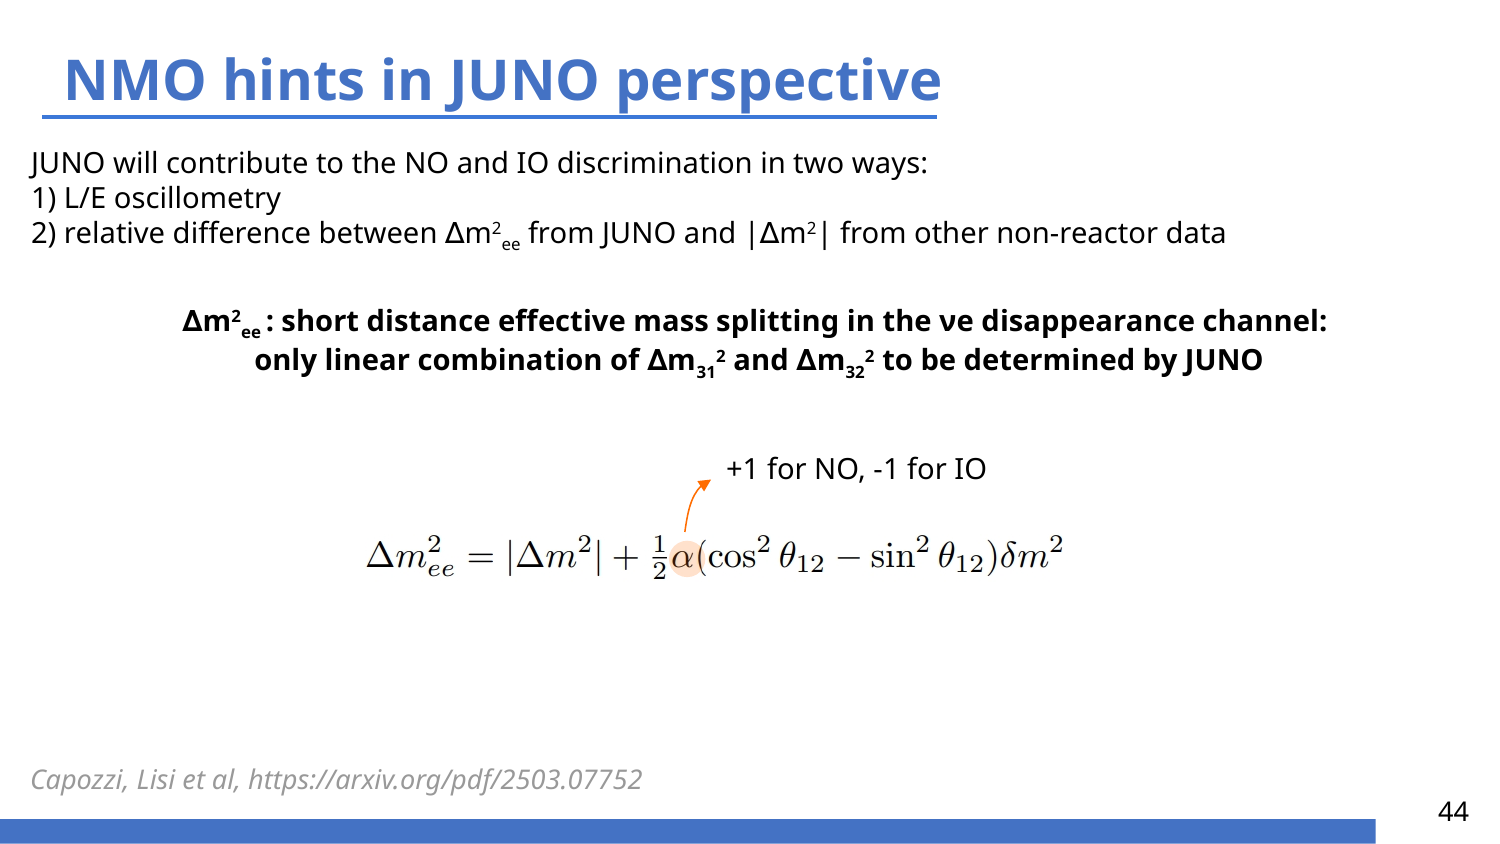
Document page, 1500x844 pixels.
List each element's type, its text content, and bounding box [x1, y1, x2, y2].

text_box NMO hints in JUNO perspective [48, 29, 1372, 129]
text_box ∆m2ee : short distance effective mass splitting in the νe disappearance channel: only linear combination of ∆m312 and ∆m322 to be determined by JUNO [48, 281, 1470, 402]
picture [333, 518, 1070, 590]
text_box [687, 479, 712, 517]
text_box JUNO will contribute to the NO and IO discrimination in two ways: 1) L/E oscillometry 2) relative difference between ∆m2ee from JUNO and |∆m2| from other non-reactor data [15, 129, 1472, 350]
text_box +1 for NO, -1 for IO [711, 435, 1137, 500]
text_box Capozzi, Lisi et al, https://arxiv.org/pdf/2503.07752 [15, 747, 700, 813]
text_box [0, 819, 1376, 844]
slide_number ‹#› [1394, 779, 1485, 844]
